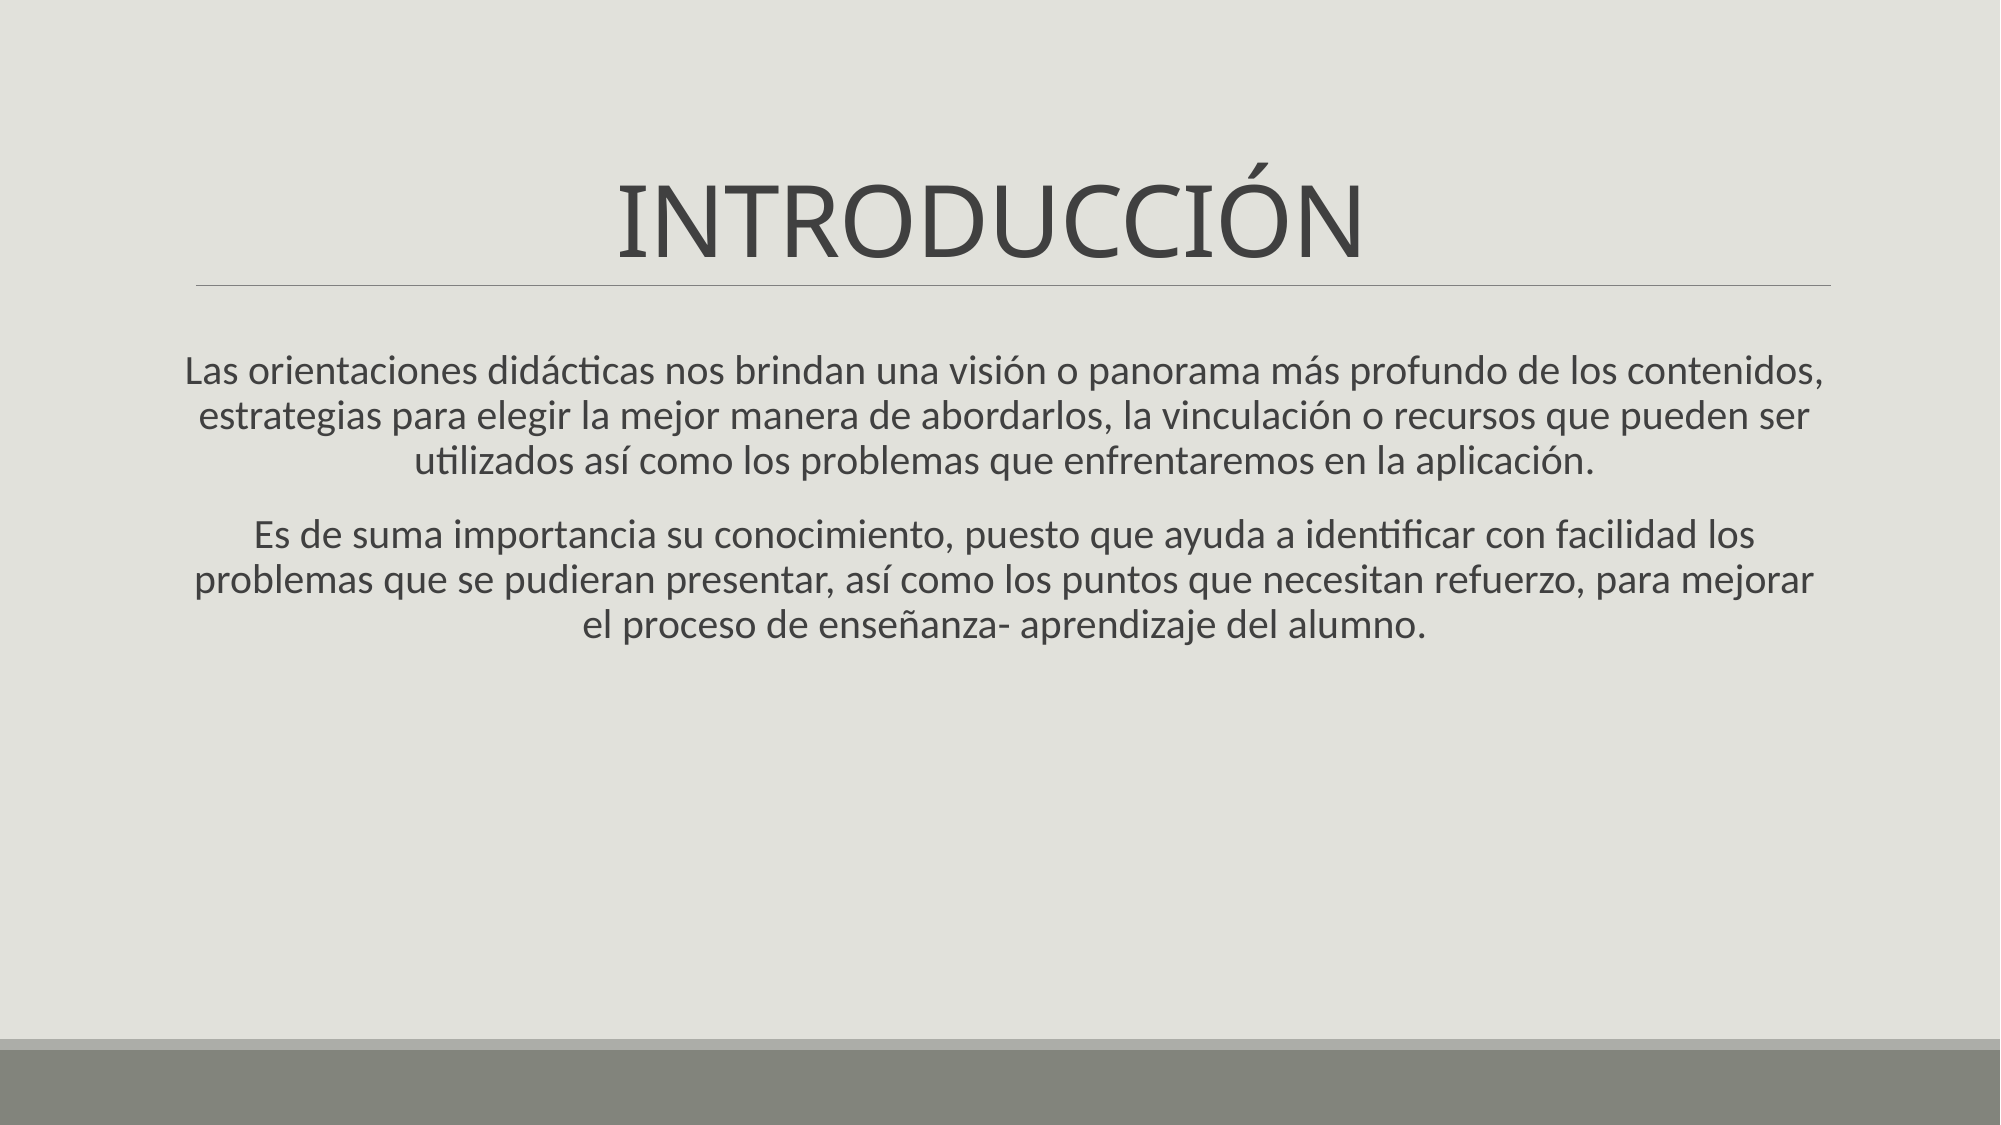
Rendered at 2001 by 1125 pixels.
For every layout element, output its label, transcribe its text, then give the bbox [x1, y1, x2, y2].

title INTRODUCCIÓN [180, 47, 1830, 285]
list Las orientaciones didácticas nos brindan una visión o panorama más profundo de los contenidos, estrategias para elegir la mejor manera de abordarlos, la vinculación o recursos que pueden ser utilizados así como los problemas que enfrentaremos en la aplicación. Es de suma importancia su conocimiento, puesto que ayuda a identificar con facilidad los problemas que se pudieran presentar, así como los puntos que necesitan refuerzo, para mejorar el proceso de enseñanza- aprendizaje del alumno. [180, 340, 1830, 708]
